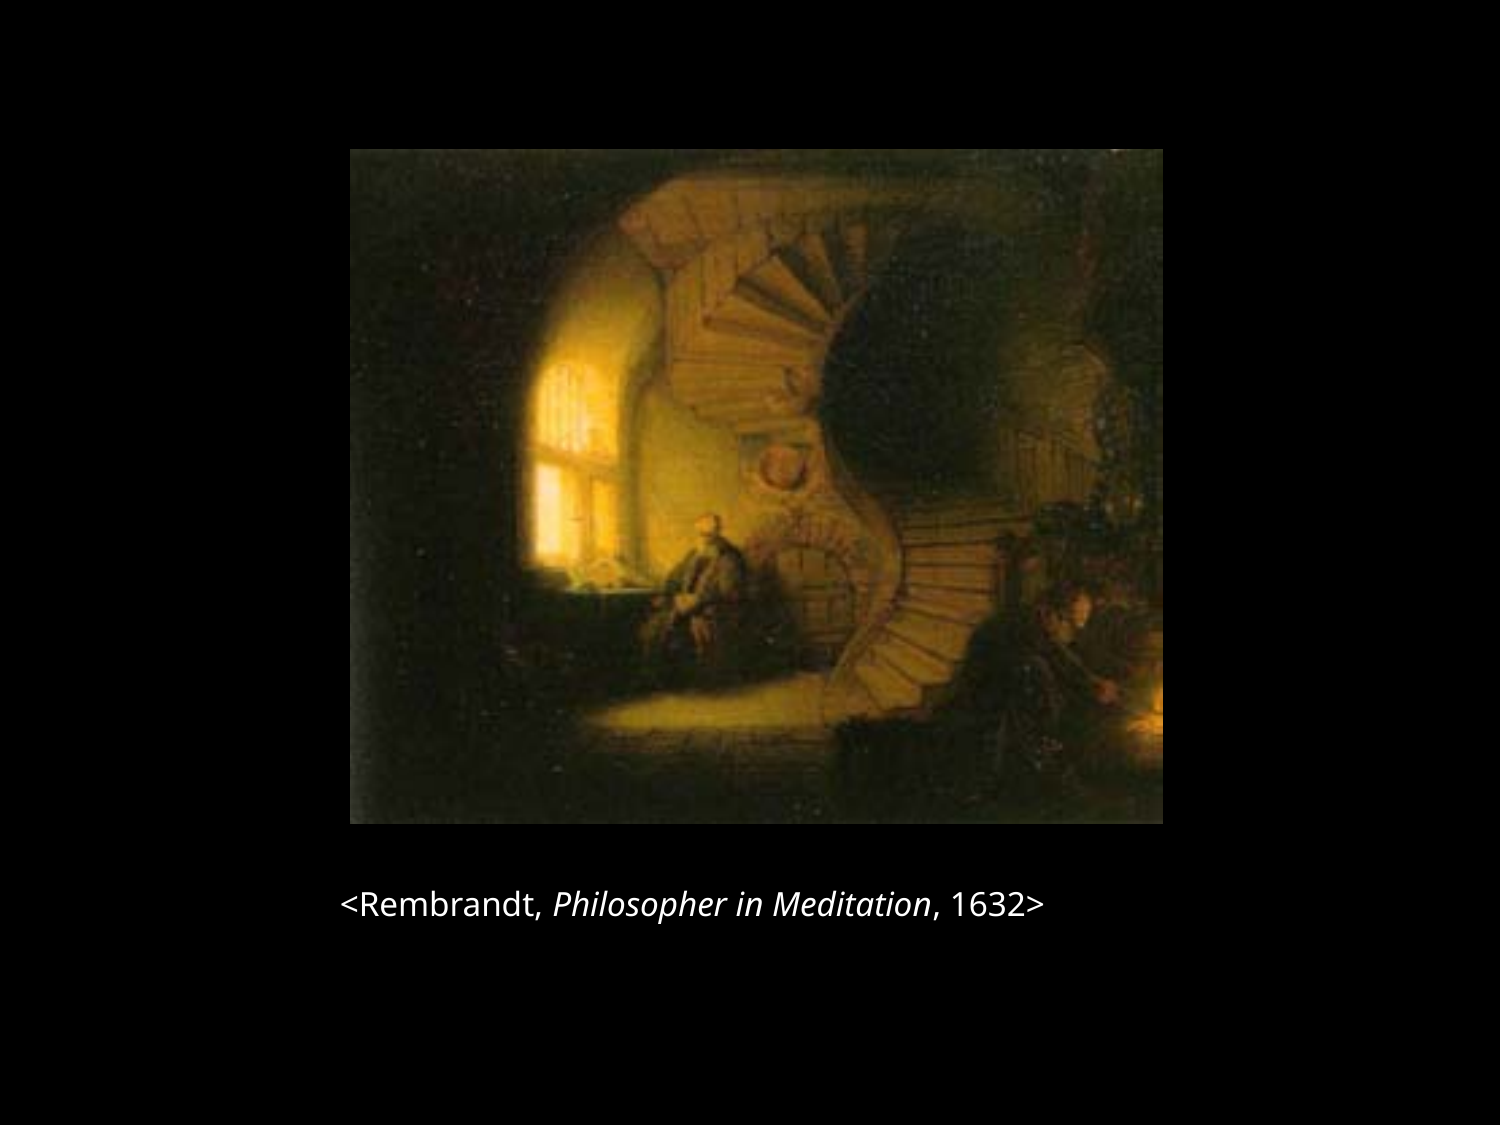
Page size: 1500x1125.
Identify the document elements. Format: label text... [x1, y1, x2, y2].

text_box <Rembrandt, Philosopher in Meditation, 1632> [324, 875, 1203, 931]
picture [349, 149, 1163, 824]
